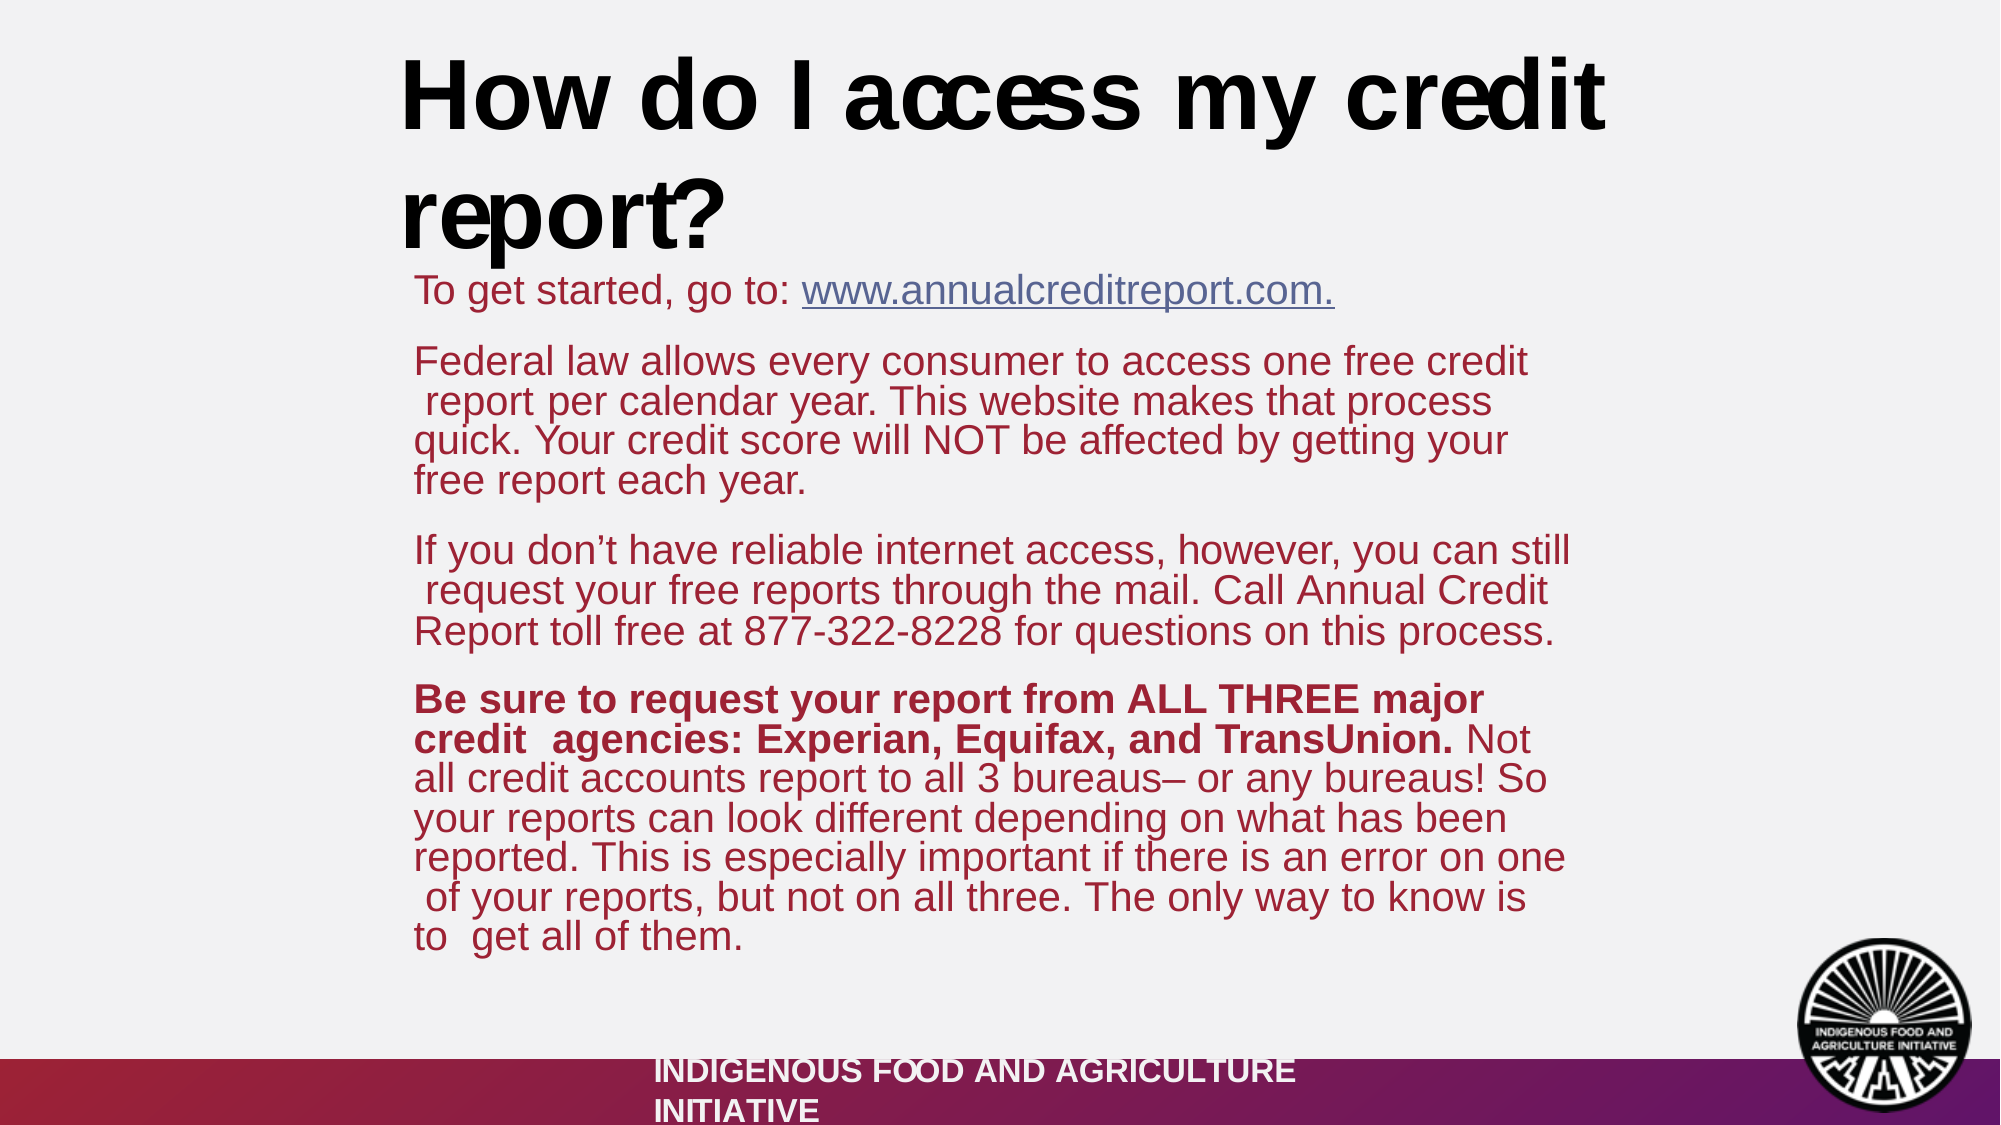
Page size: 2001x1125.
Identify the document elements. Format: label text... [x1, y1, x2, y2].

picture [1797, 938, 1972, 1113]
footer INDIGENOUS FOOD AND AGRICULTURE INITIATIVE [651, 959, 1349, 1125]
text_box To get started, go to: www.annualcreditreport.com. Federal law allows every consumer to access one free credit report per calendar year. This website makes that process quick. Your credit score will NOT be affected by getting your free report each year. If you don’t have reliable internet access, however, you can still request your free reports through the mail. Call Annual Credit Report toll free at 877-322-8228 for questions on this process. Be sure to request your report from ALL THREE major credit agencies: Experian, Equifax, and TransUnion. Not all credit accounts report to all 3 bureaus– or any bureaus! So your reports can look different depending on what has been reported. This is especially important if there is an error on one of your reports, but not on all three. The only way to know is to get all of them. [411, 239, 1577, 959]
title How do I access my credit report? [397, 26, 1718, 269]
